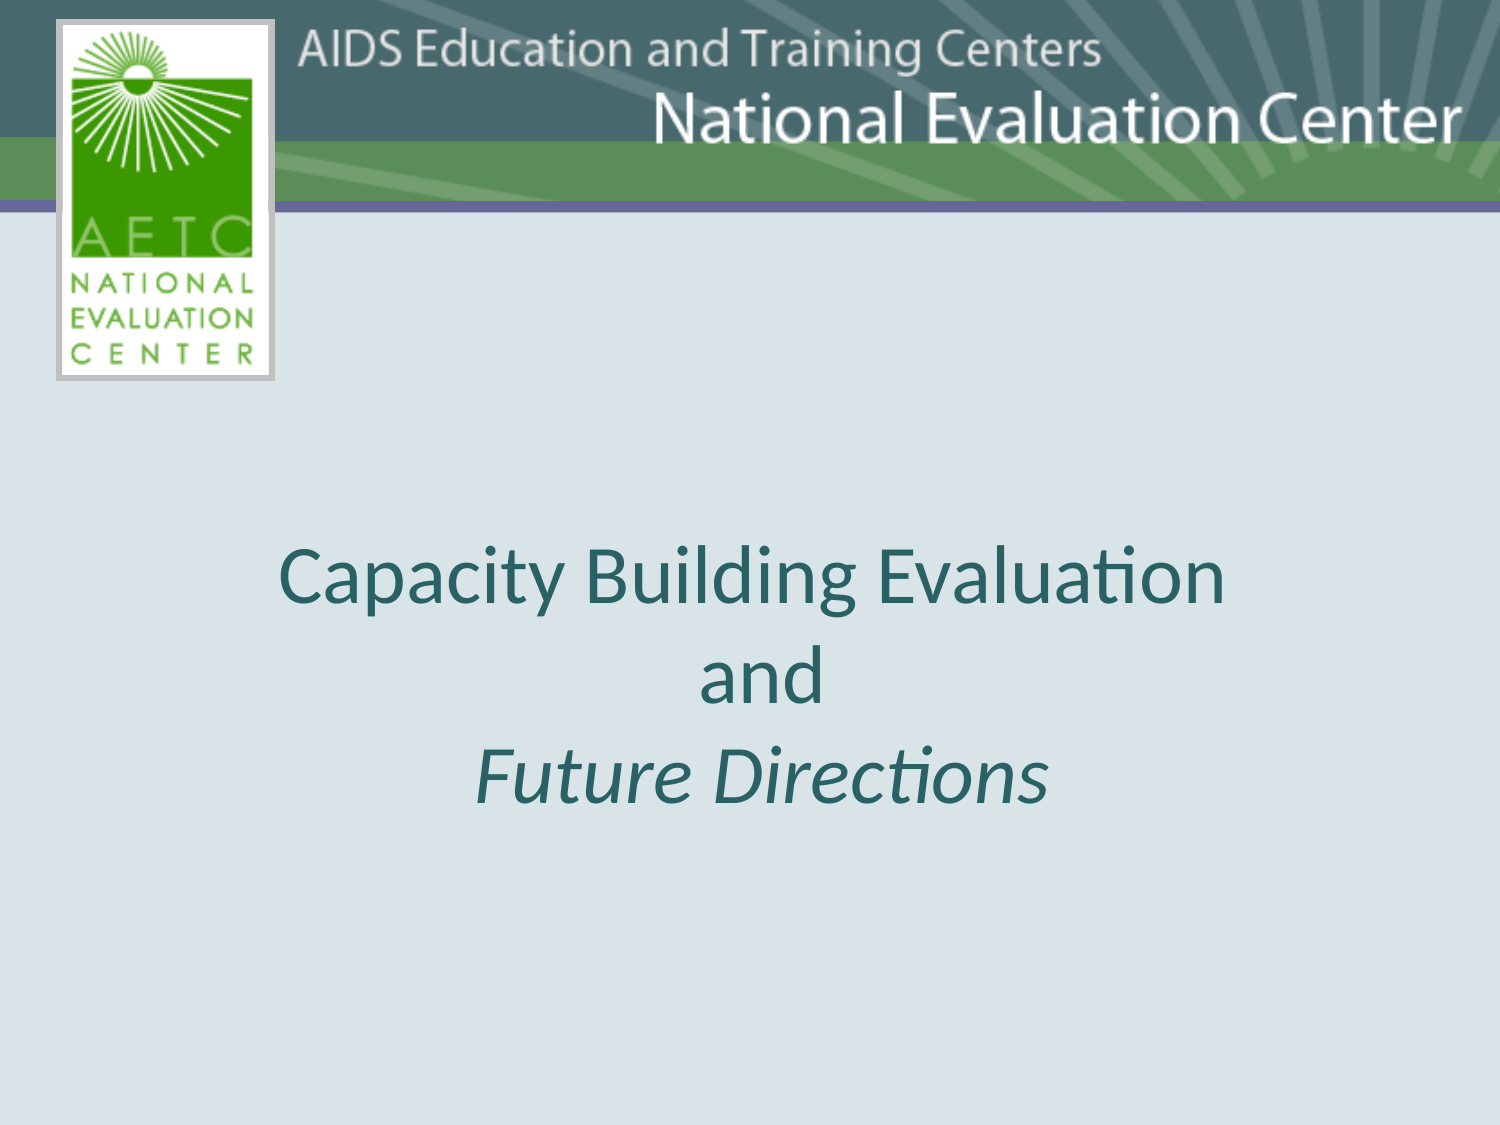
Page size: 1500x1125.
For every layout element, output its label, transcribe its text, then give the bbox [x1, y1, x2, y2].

title Capacity Building Evaluation and Future Directions [87, 512, 1438, 700]
picture [0, 0, 1500, 201]
picture [62, 25, 269, 375]
